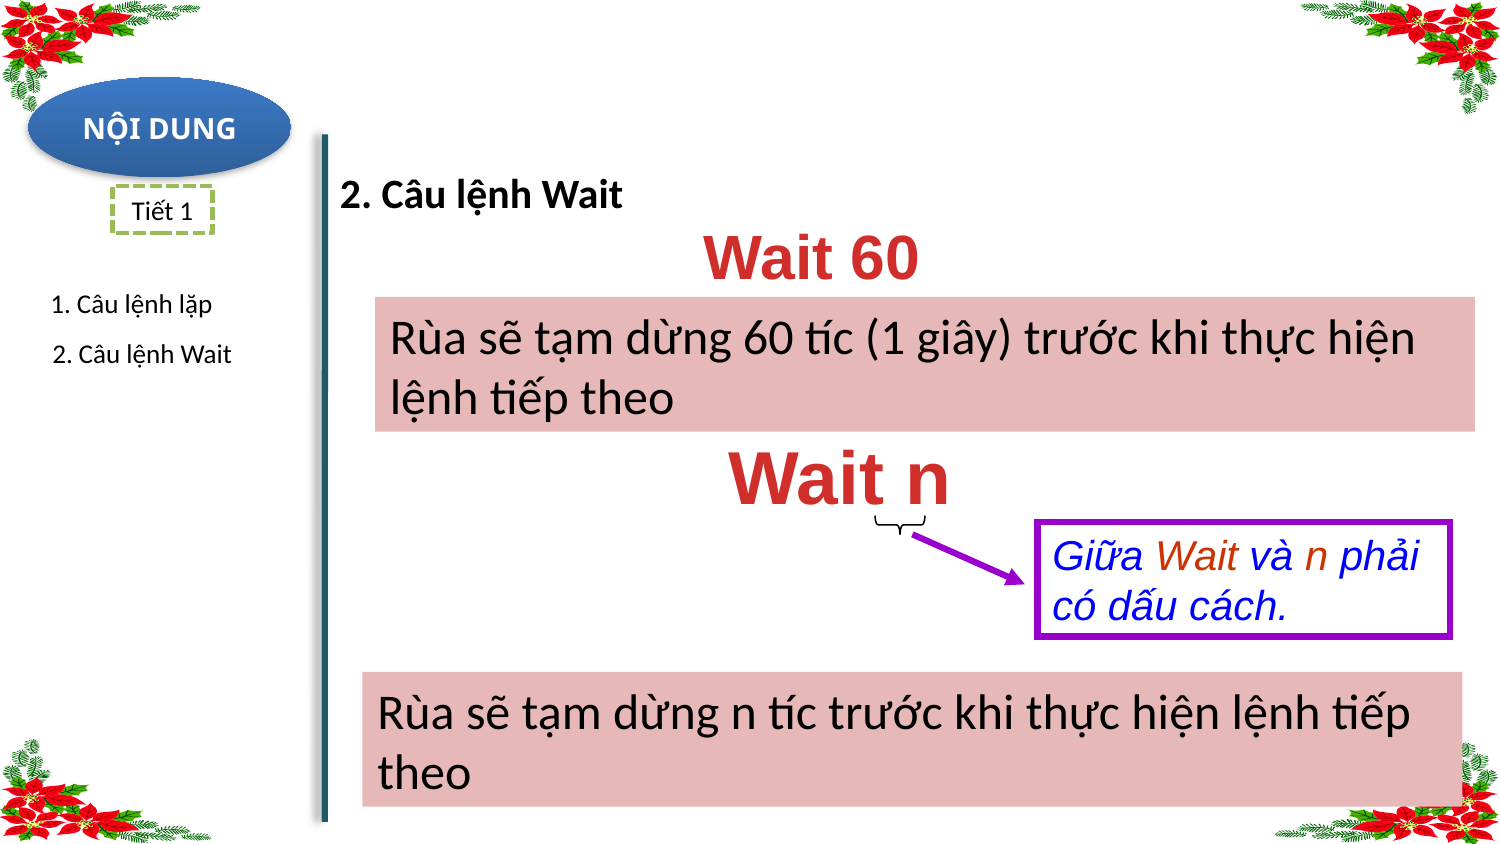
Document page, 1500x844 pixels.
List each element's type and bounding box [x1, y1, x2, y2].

text_box [0, 0, 1500, 844]
